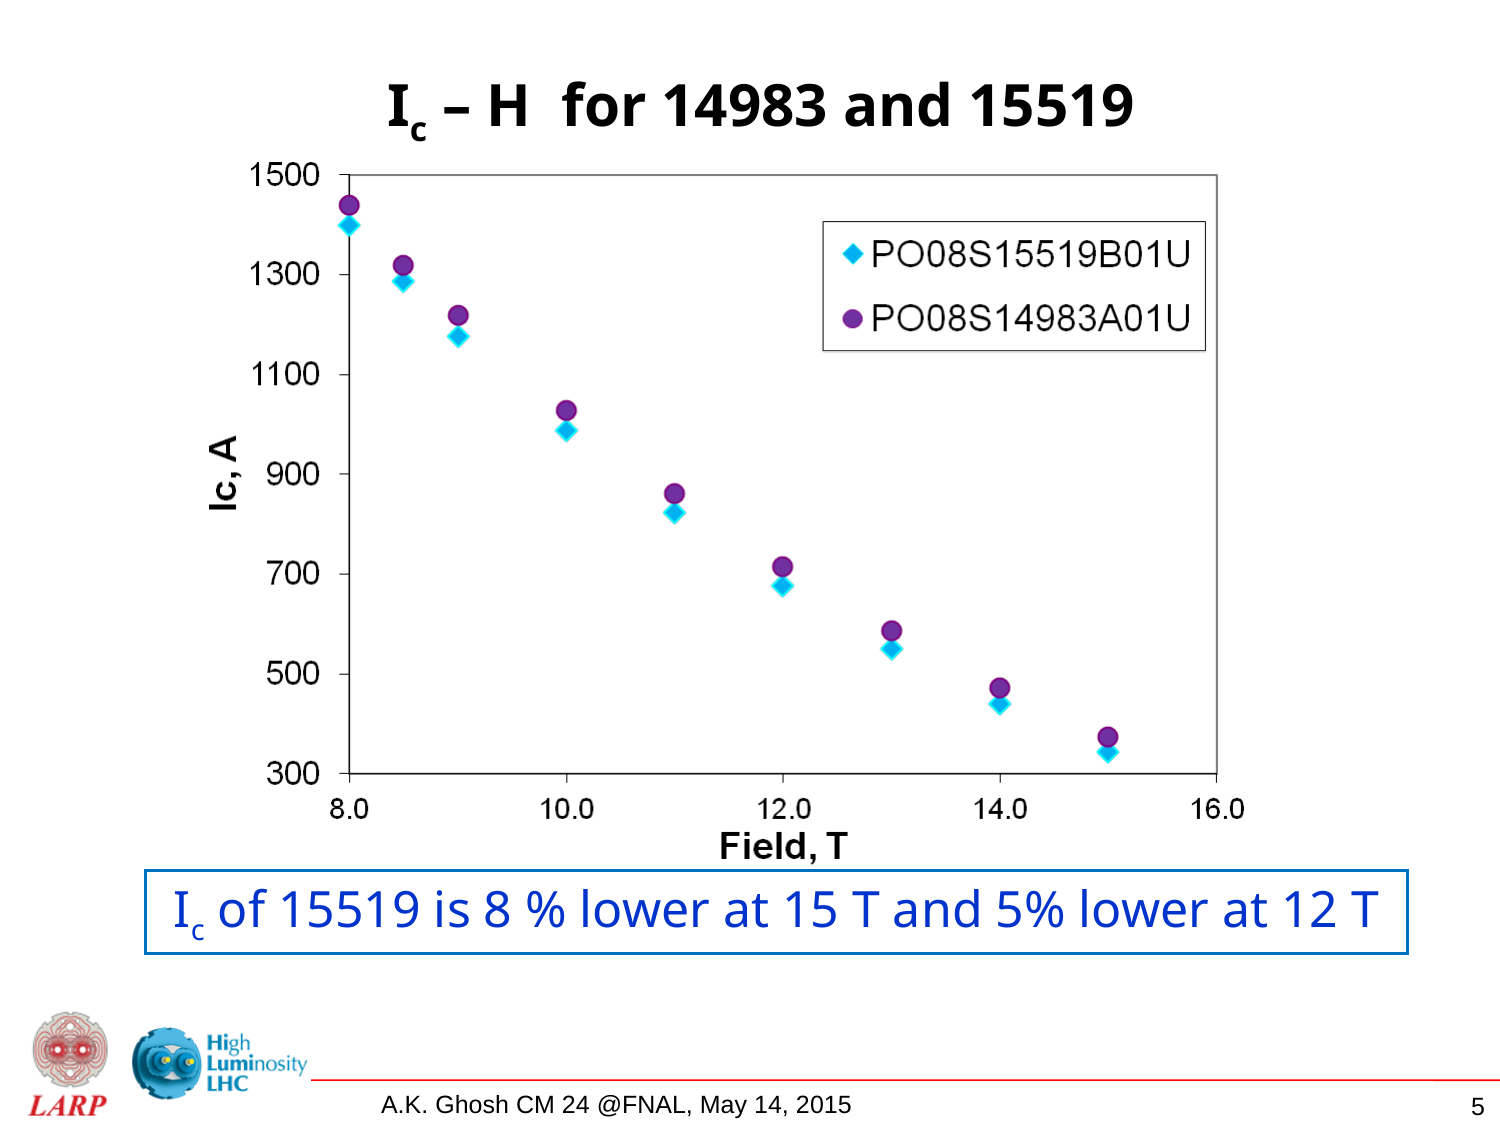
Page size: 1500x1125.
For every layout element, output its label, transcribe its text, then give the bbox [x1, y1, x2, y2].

picture [20, 999, 117, 1125]
slide_number 5 [1208, 1082, 1500, 1125]
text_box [190, 142, 1318, 880]
text_box Ic of 15519 is 8 % lower at 15 T and 5% lower at 12 T [145, 870, 1408, 954]
picture [127, 1004, 311, 1108]
title Ic – H for 14983 and 15519 [54, 51, 1468, 165]
